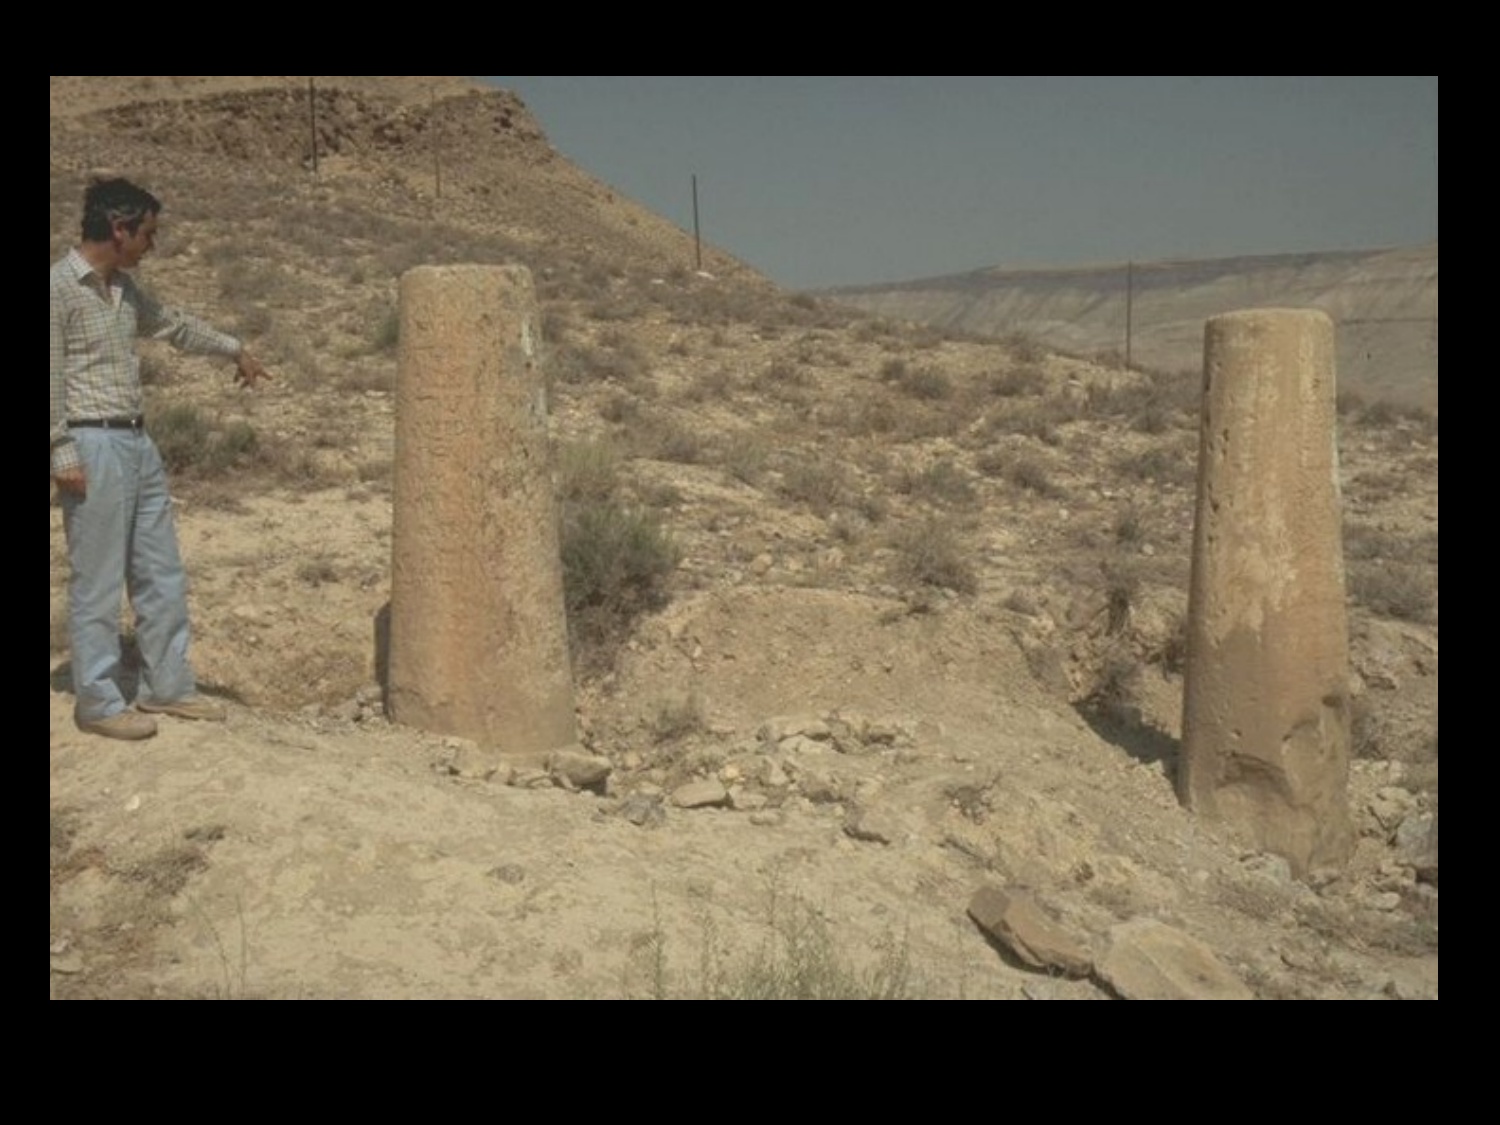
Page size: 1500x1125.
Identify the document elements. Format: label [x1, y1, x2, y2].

picture [50, 76, 1438, 1001]
